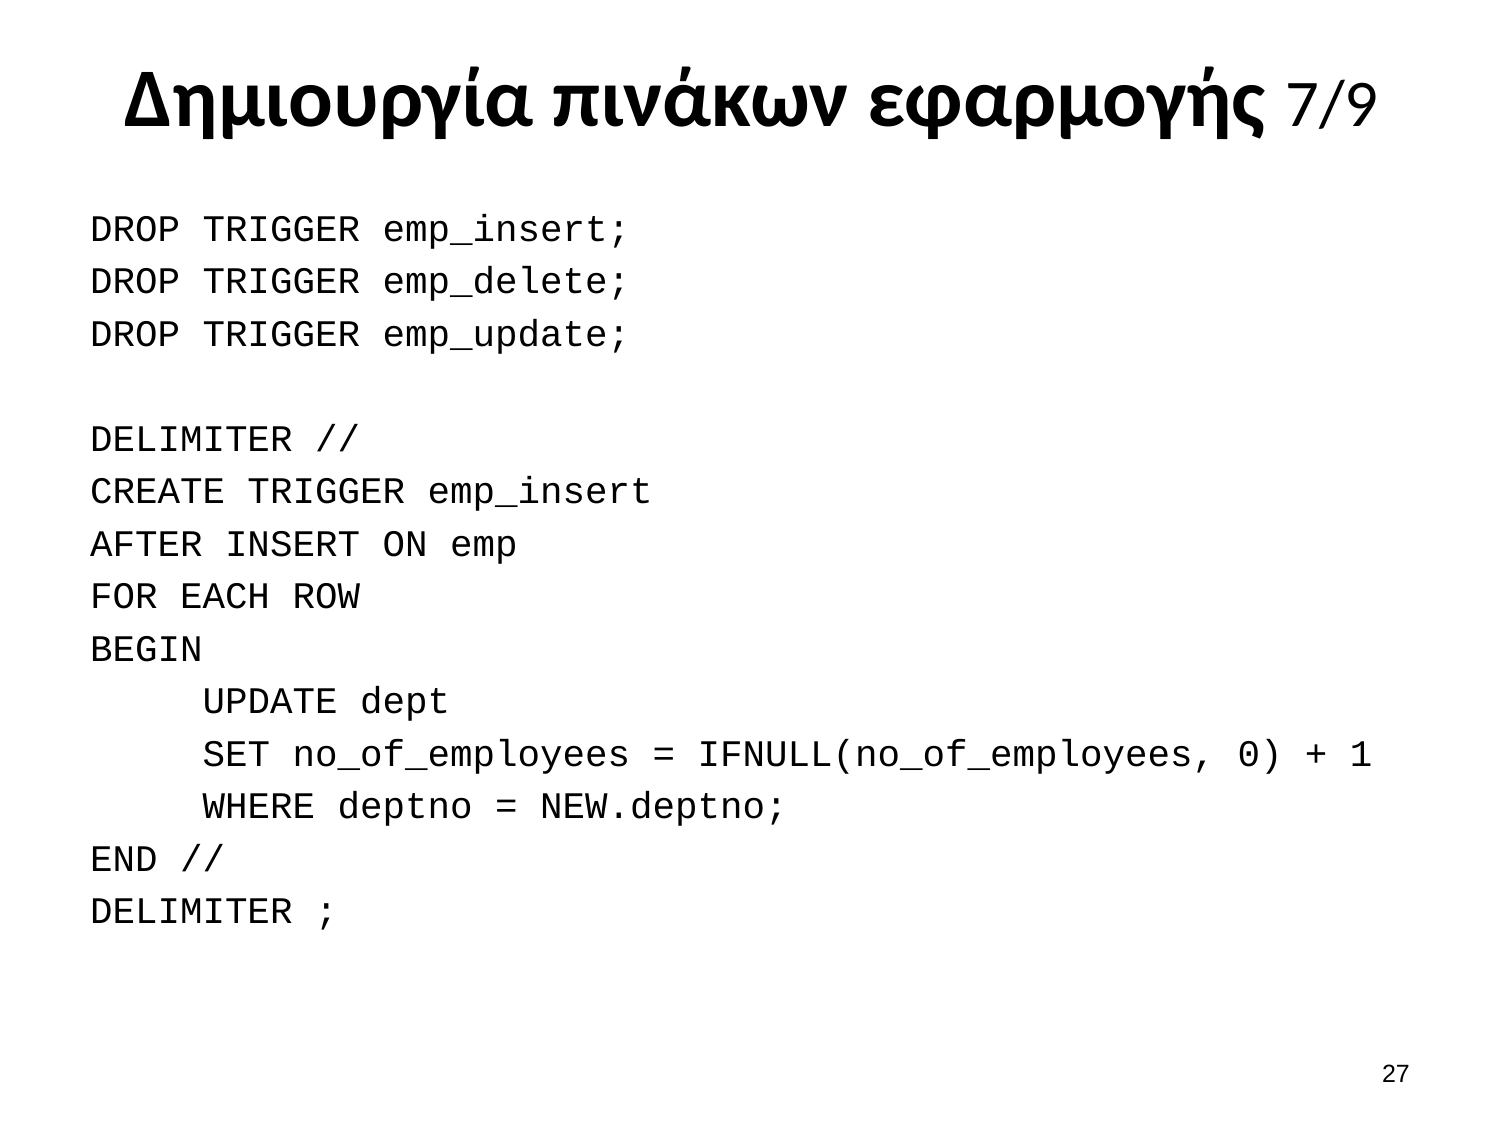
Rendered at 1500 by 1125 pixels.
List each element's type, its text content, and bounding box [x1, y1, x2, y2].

title Δημιουργία πινάκων εφαρμογής 7/9 [76, 19, 1427, 169]
slide_number 26 [1074, 1042, 1425, 1103]
list DROP TRIGGER emp_insert; DROP TRIGGER emp_delete; DROP TRIGGER emp_update; DELIMITER // CREATE TRIGGER emp_insert AFTER INSERT ON emp FOR EACH ROW BEGIN UPDATE dept SET no_of_employees = IFNULL(no_of_employees, 0) + 1 WHERE deptno = NEW.deptno; END // DELIMITER ; [75, 196, 1425, 1024]
